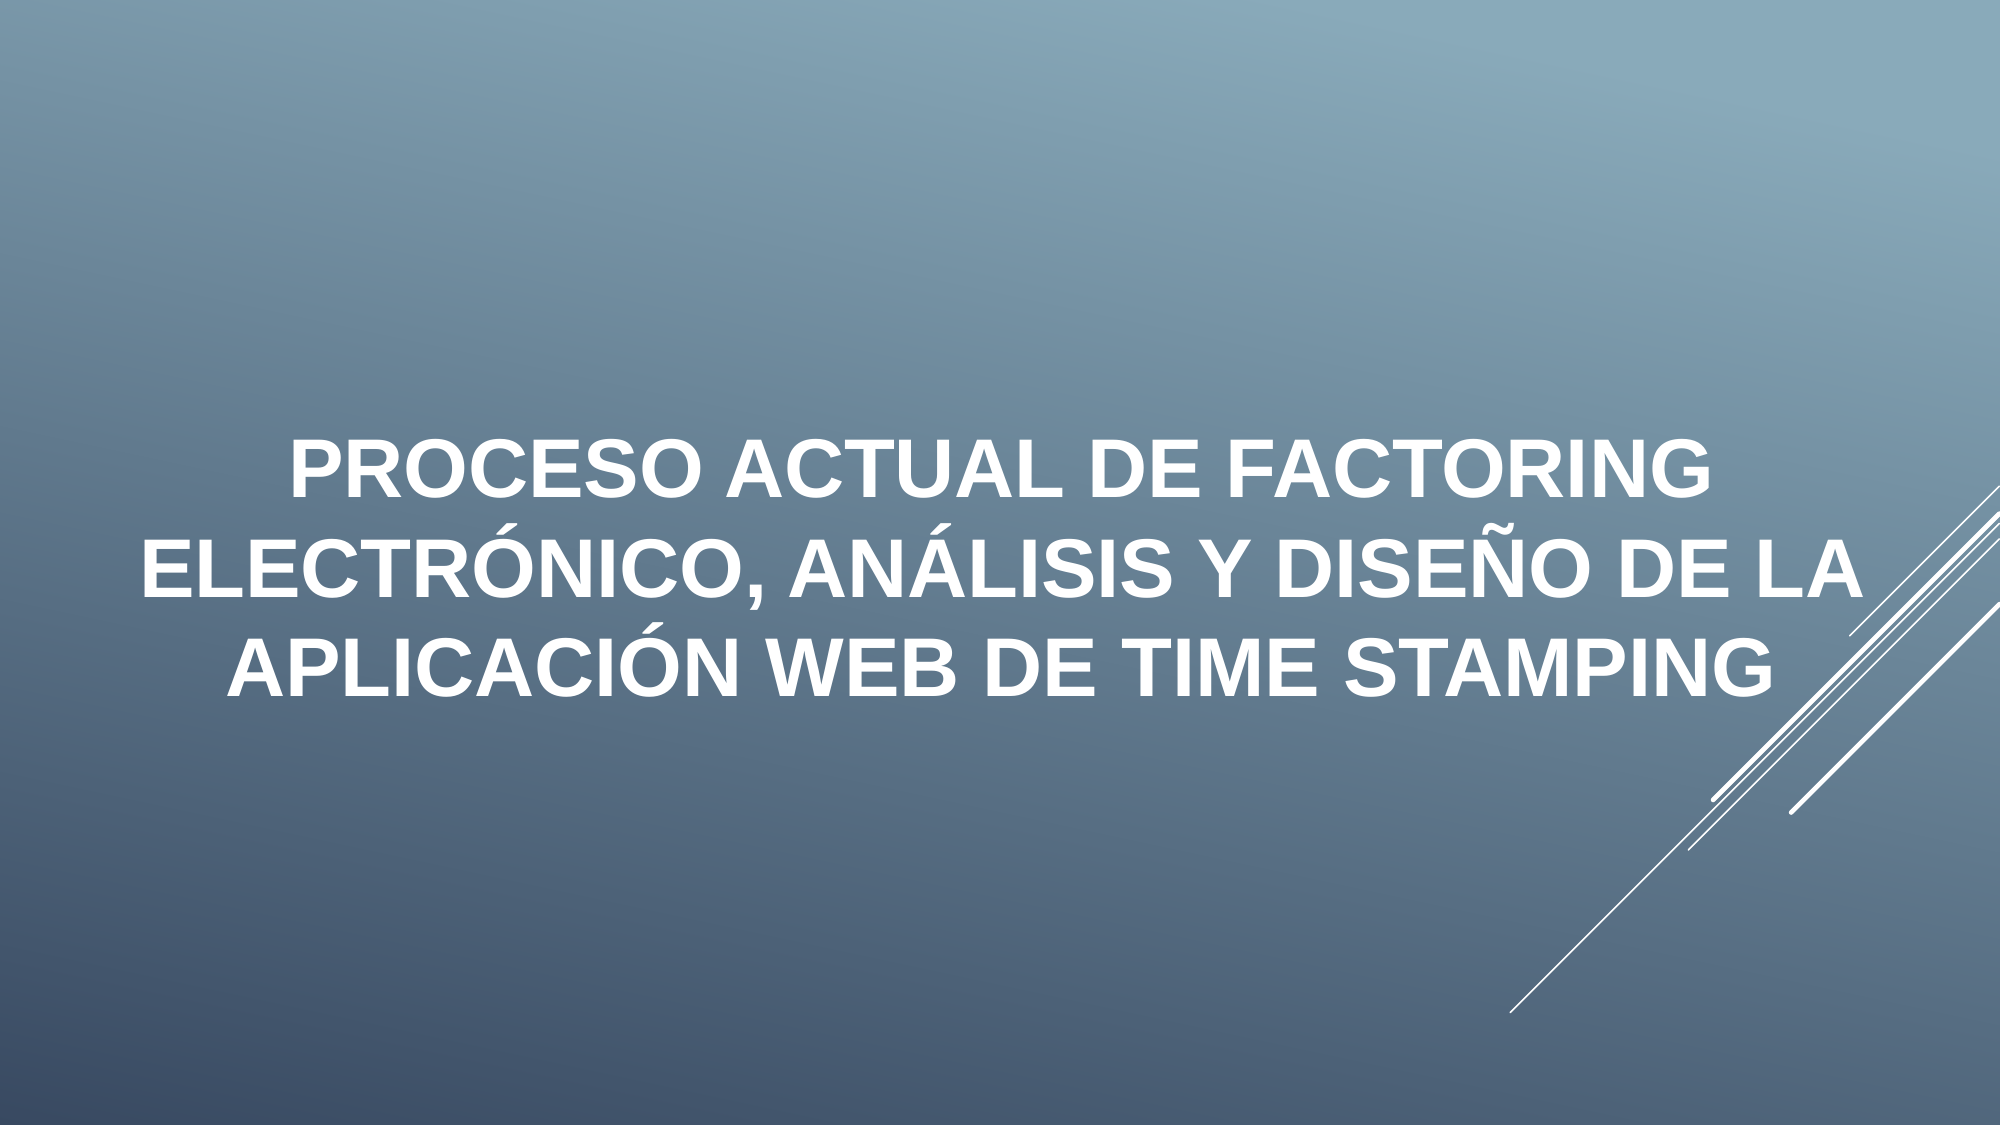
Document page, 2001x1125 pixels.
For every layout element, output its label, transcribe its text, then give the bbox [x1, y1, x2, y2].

text_box PROCESO ACTUAL DE FACTORING ELECTRÓNICO, ANÁLISIS Y DISEÑO DE LA APLICACIÓN WEB DE TIME STAMPING [35, 406, 1967, 721]
